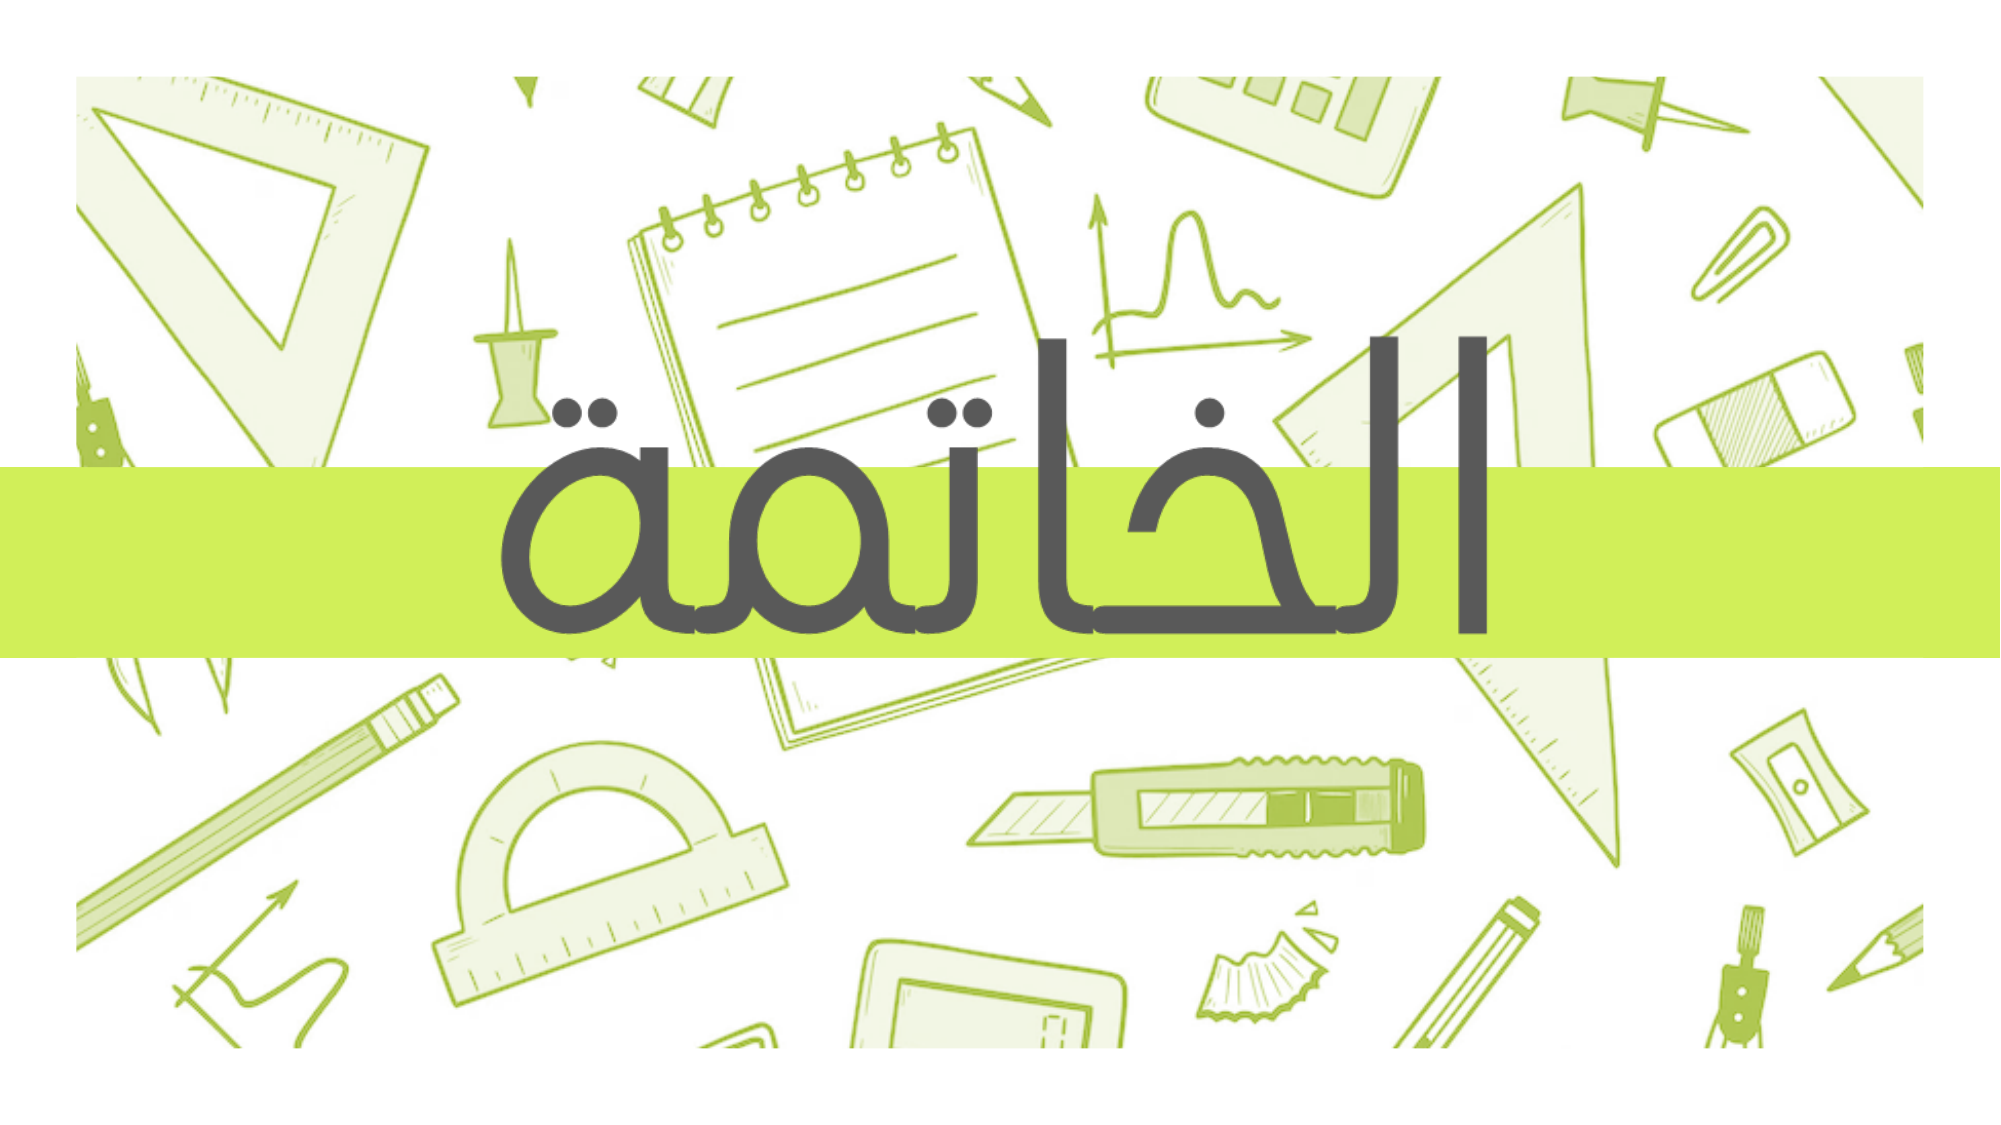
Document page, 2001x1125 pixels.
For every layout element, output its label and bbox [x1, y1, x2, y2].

picture [76, 76, 1924, 1049]
